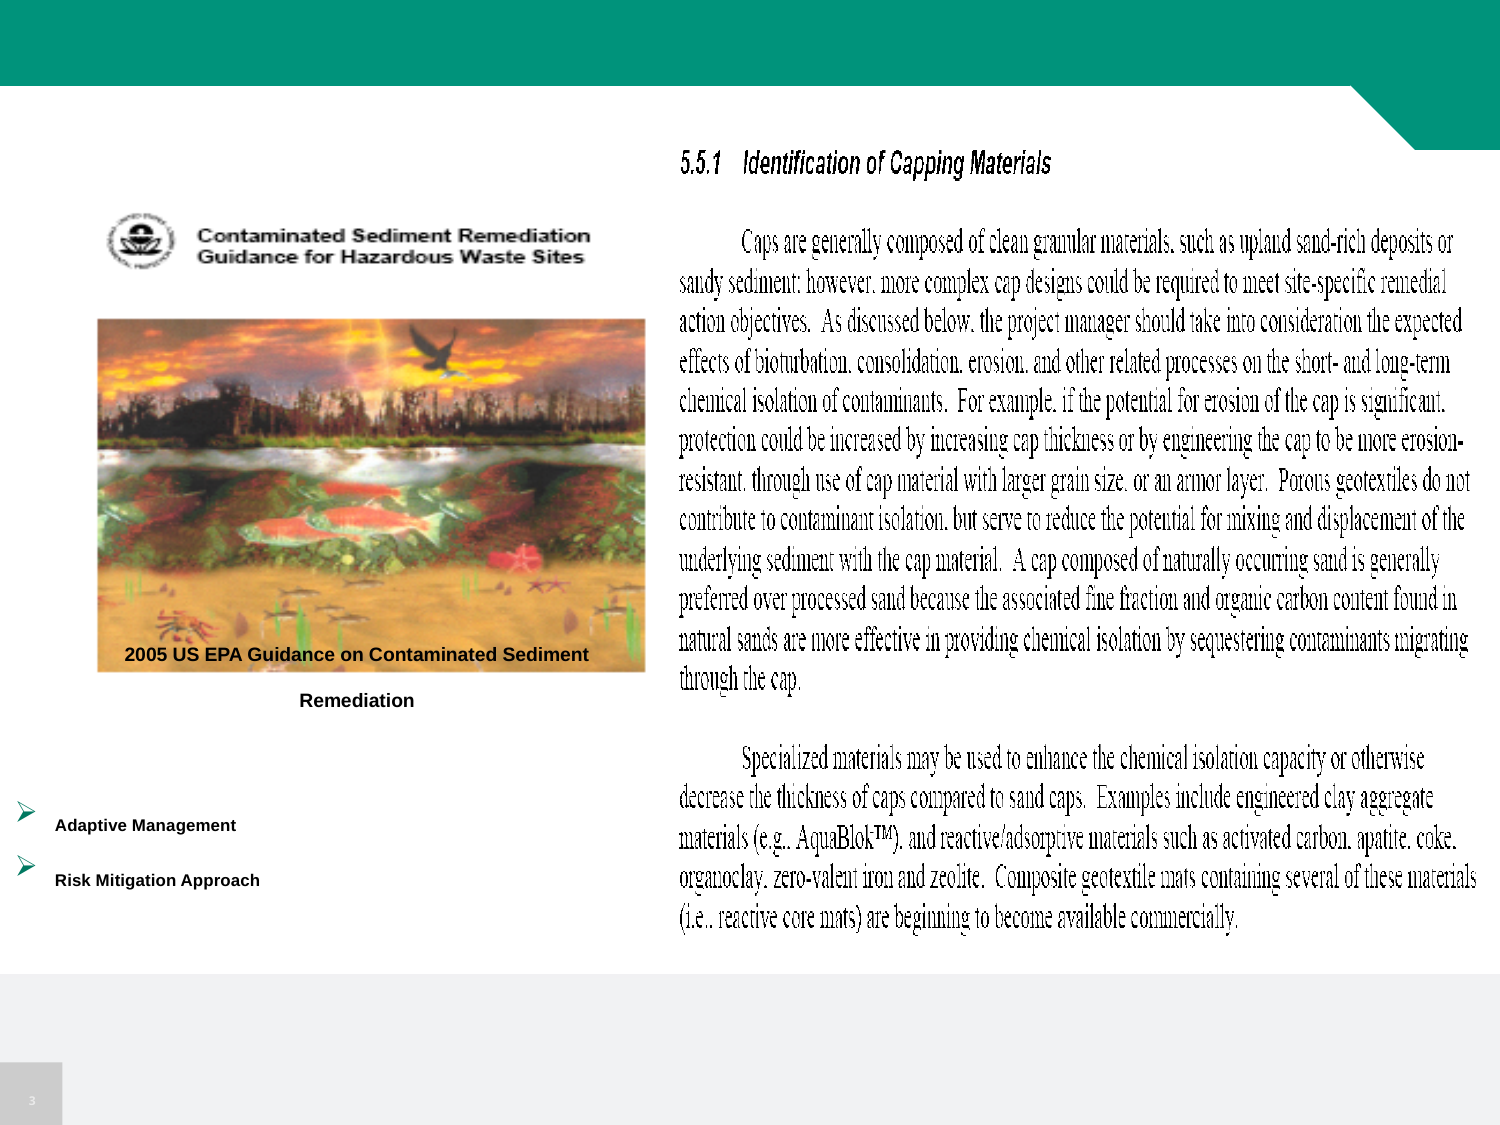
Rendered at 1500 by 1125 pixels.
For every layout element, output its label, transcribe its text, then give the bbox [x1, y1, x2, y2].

picture [14, 89, 727, 853]
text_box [671, 150, 1500, 968]
text_box Adaptive Management Risk Mitigation Approach [0, 733, 666, 959]
